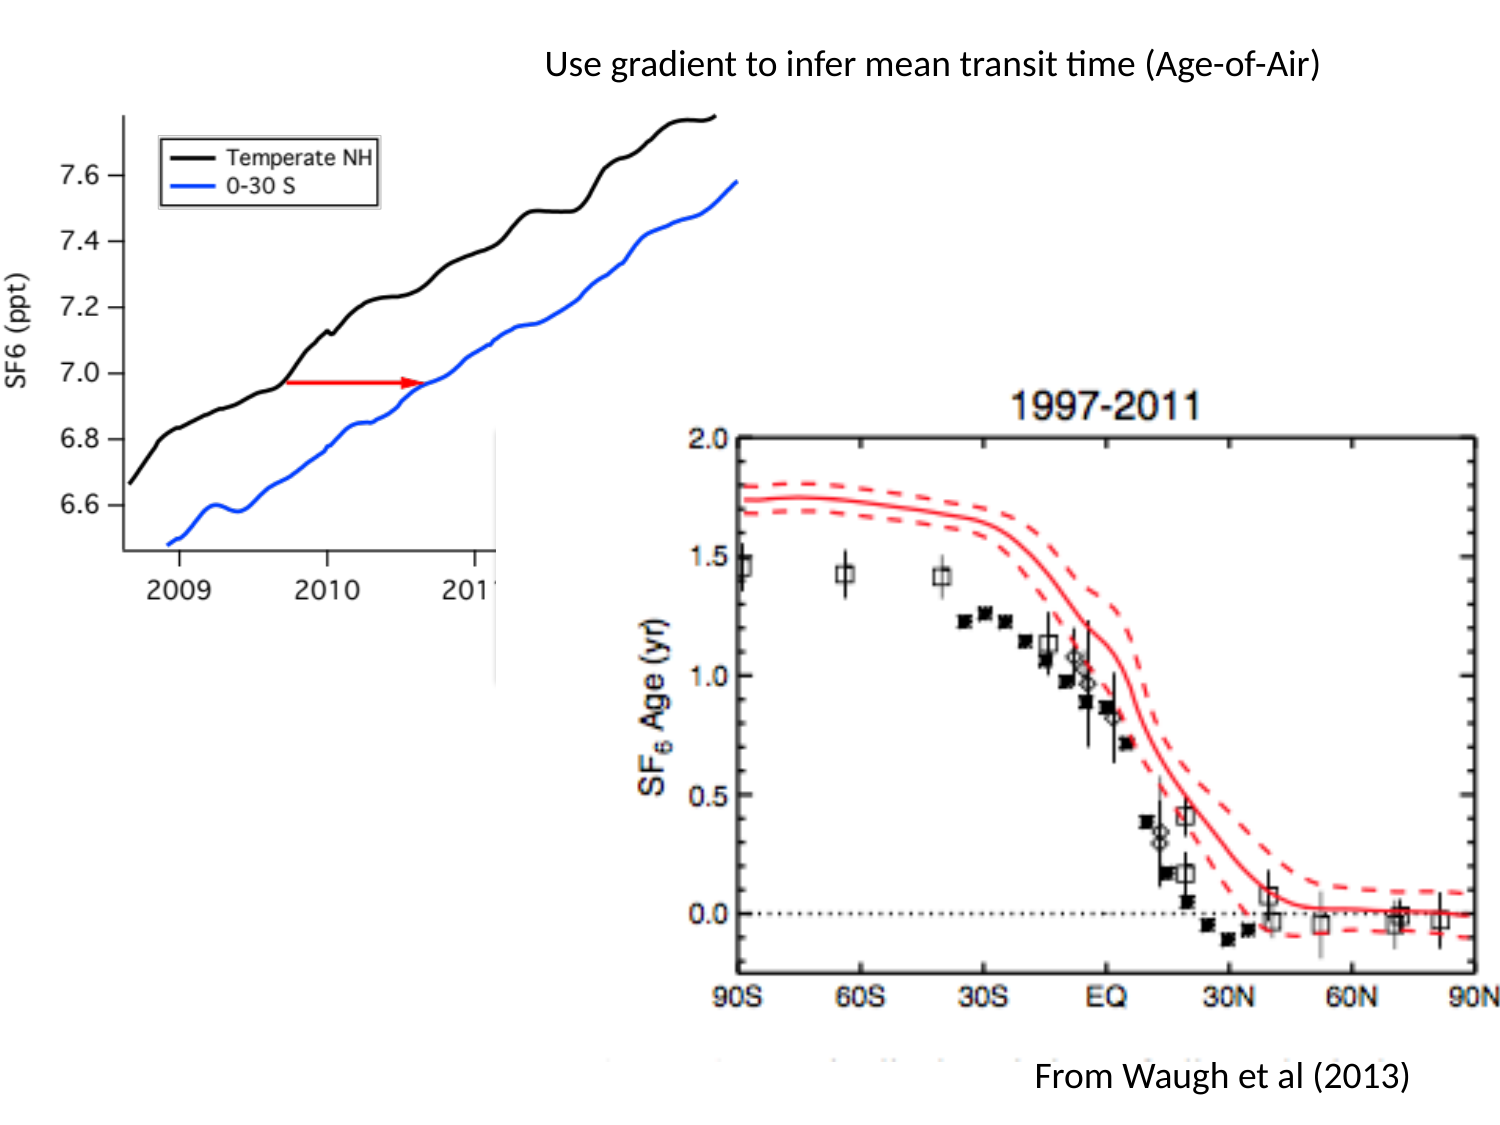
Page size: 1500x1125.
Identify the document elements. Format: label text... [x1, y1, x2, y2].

text_box Use gradient to infer mean transit time (Age-of-Air) [529, 31, 1337, 92]
picture [0, 84, 1500, 1062]
text_box From Waugh et al (2013) [1019, 1071, 1427, 1104]
